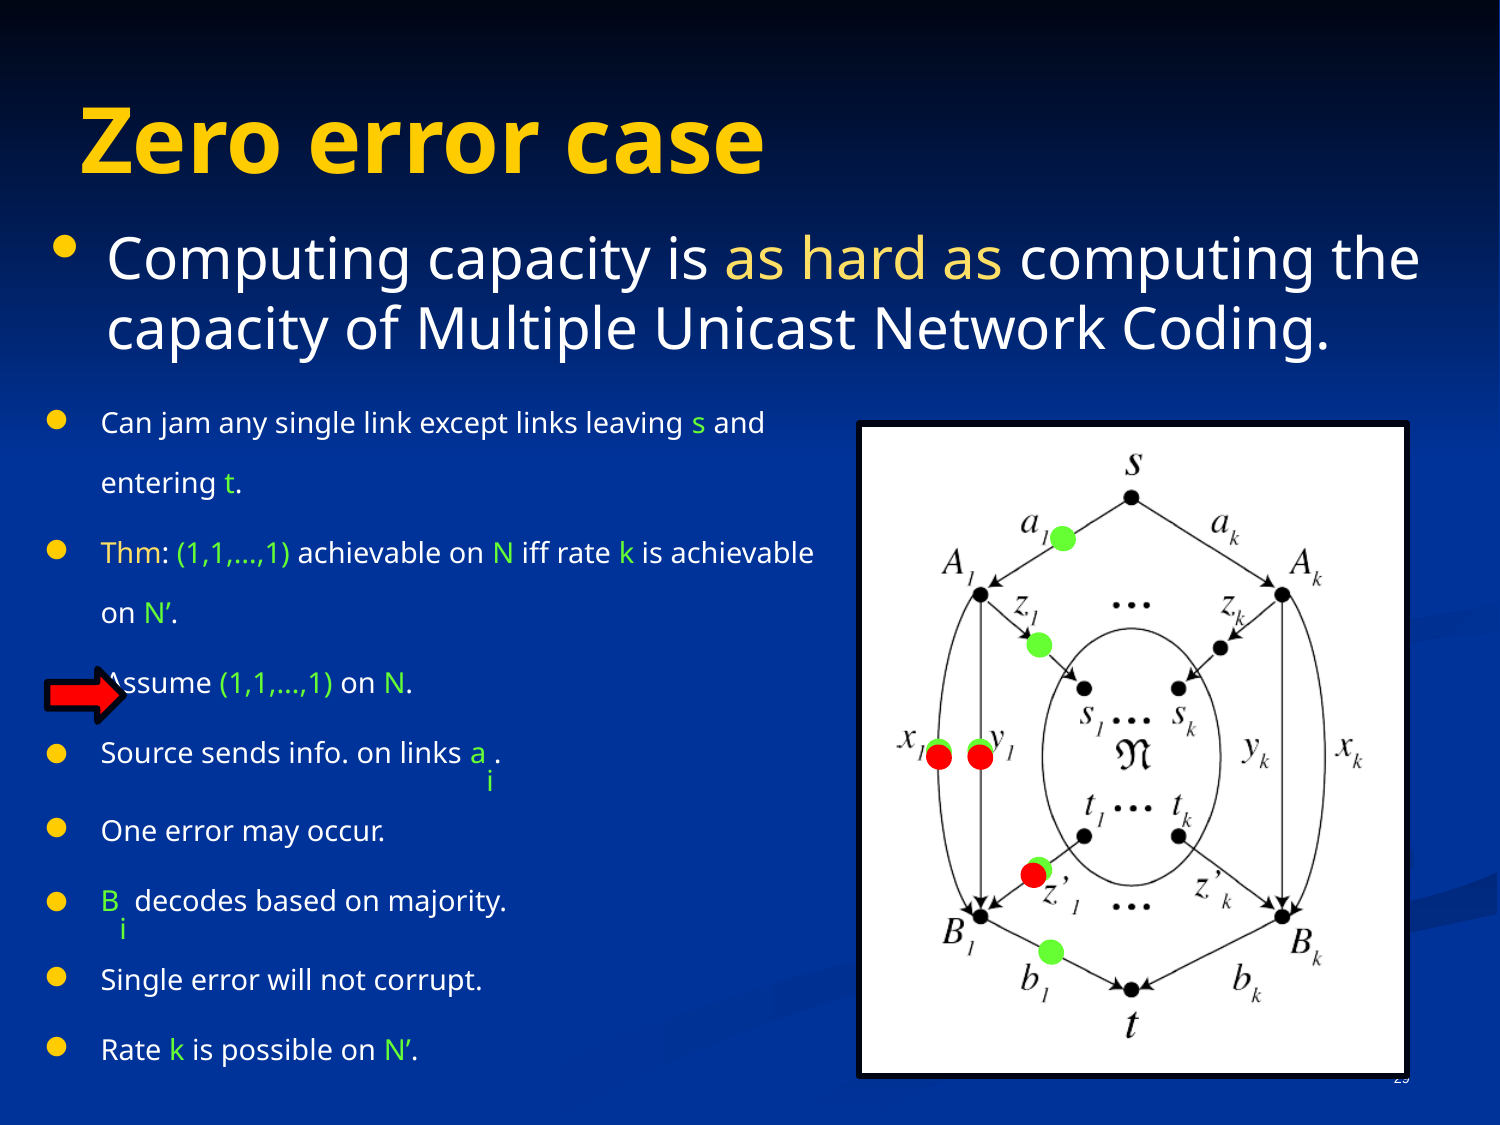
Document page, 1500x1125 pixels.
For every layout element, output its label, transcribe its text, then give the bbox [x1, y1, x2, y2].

title Zero error case [64, 42, 1422, 213]
picture [861, 426, 1405, 1074]
slide_number 29 [1074, 1024, 1426, 1104]
text_box [47, 668, 124, 722]
text_box Can jam any single link except links leaving s and entering t. Thm: (1,1,…,1) achievable on N iff rate k is achievable on N’. Assume (1,1,…,1) on N. Source sends info. on links ai. One error may occur. Bi decodes based on majority. Single error will not corrupt. Rate k is possible on N’. [29, 391, 845, 1077]
list Computing capacity is as hard as computing the capacity of Multiple Unicast Network Coding. [35, 213, 1477, 392]
